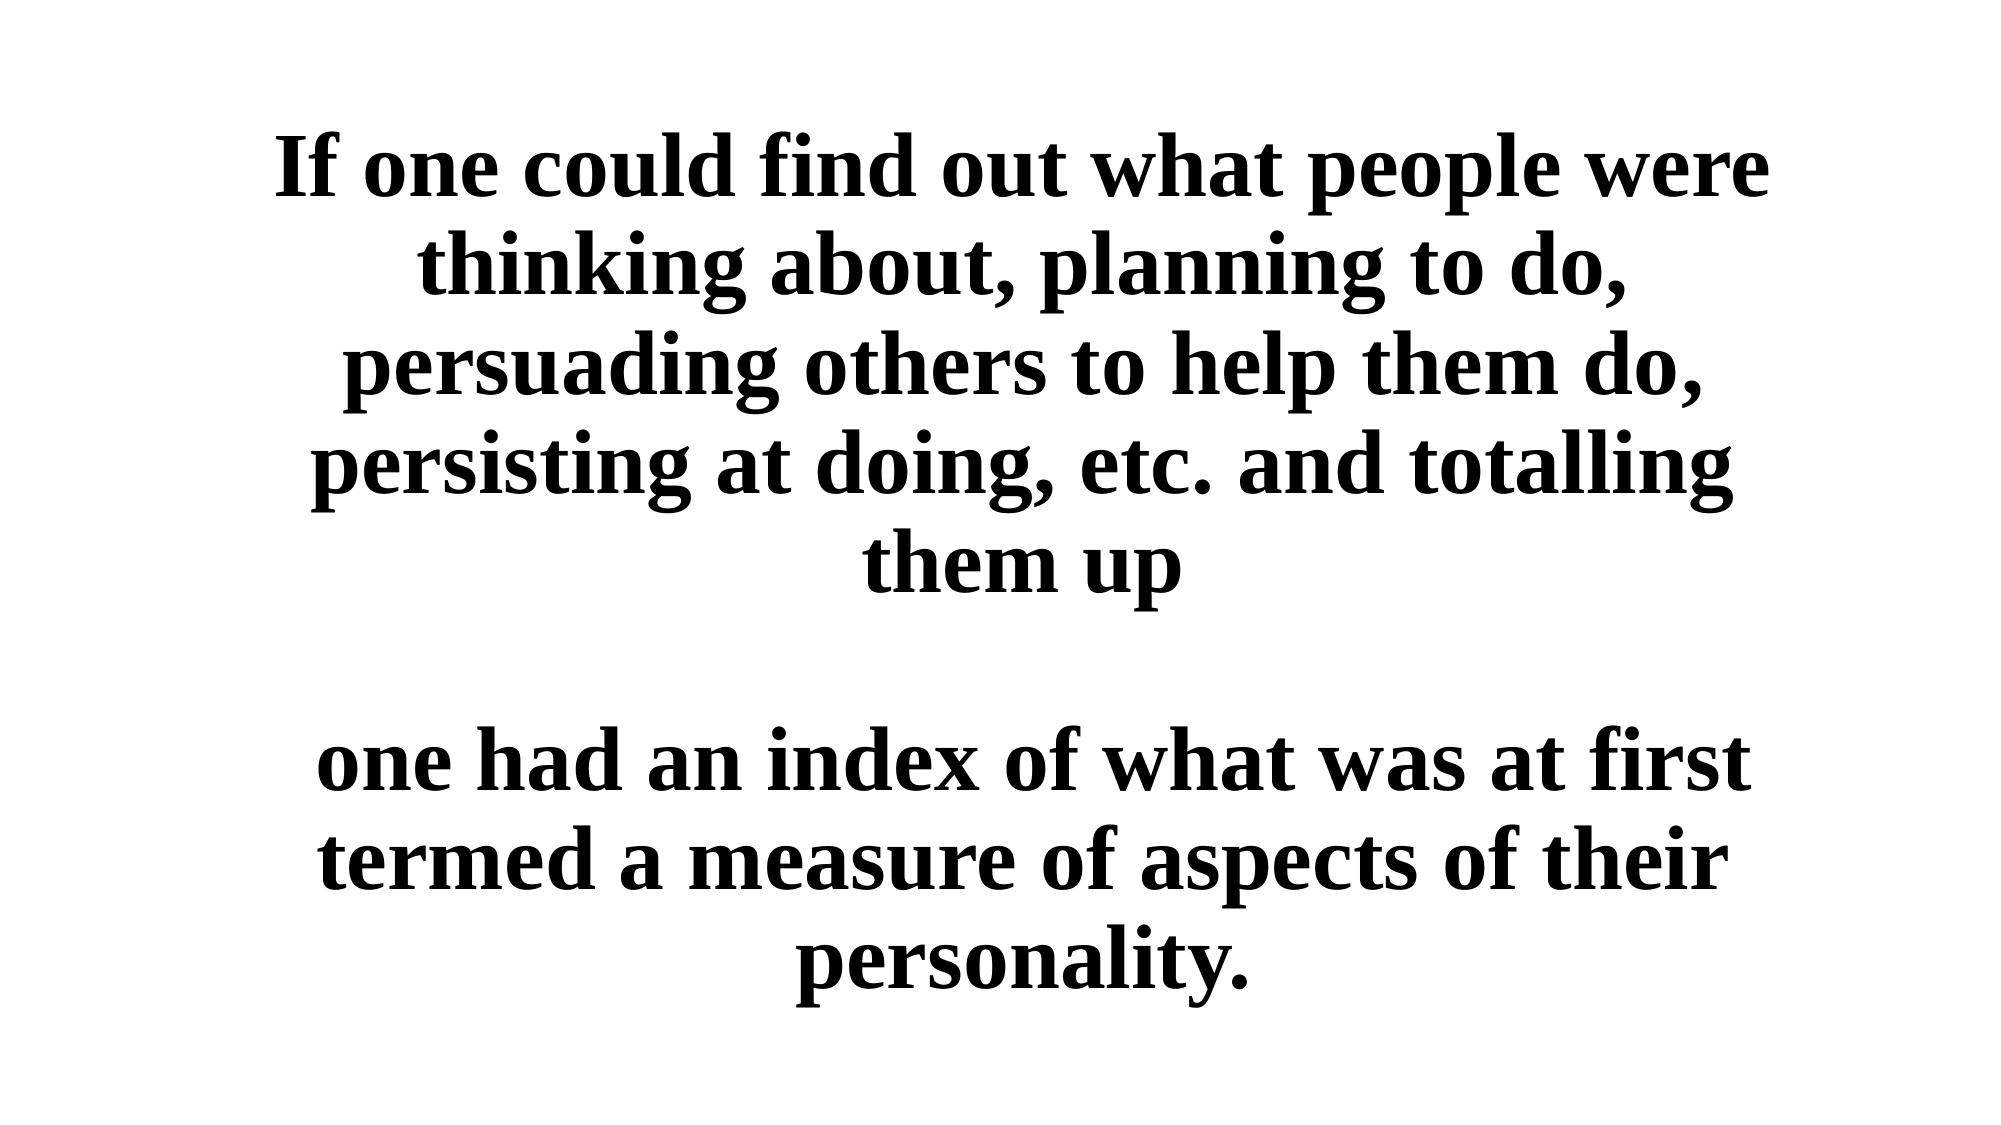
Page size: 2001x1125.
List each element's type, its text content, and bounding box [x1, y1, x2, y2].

title If one could find out what people were thinking about, planning to do, persuading others to help them do, persisting at doing, etc. and totalling them up one had an index of what was at first termed a measure of aspects of their personality. [238, 84, 1808, 1041]
